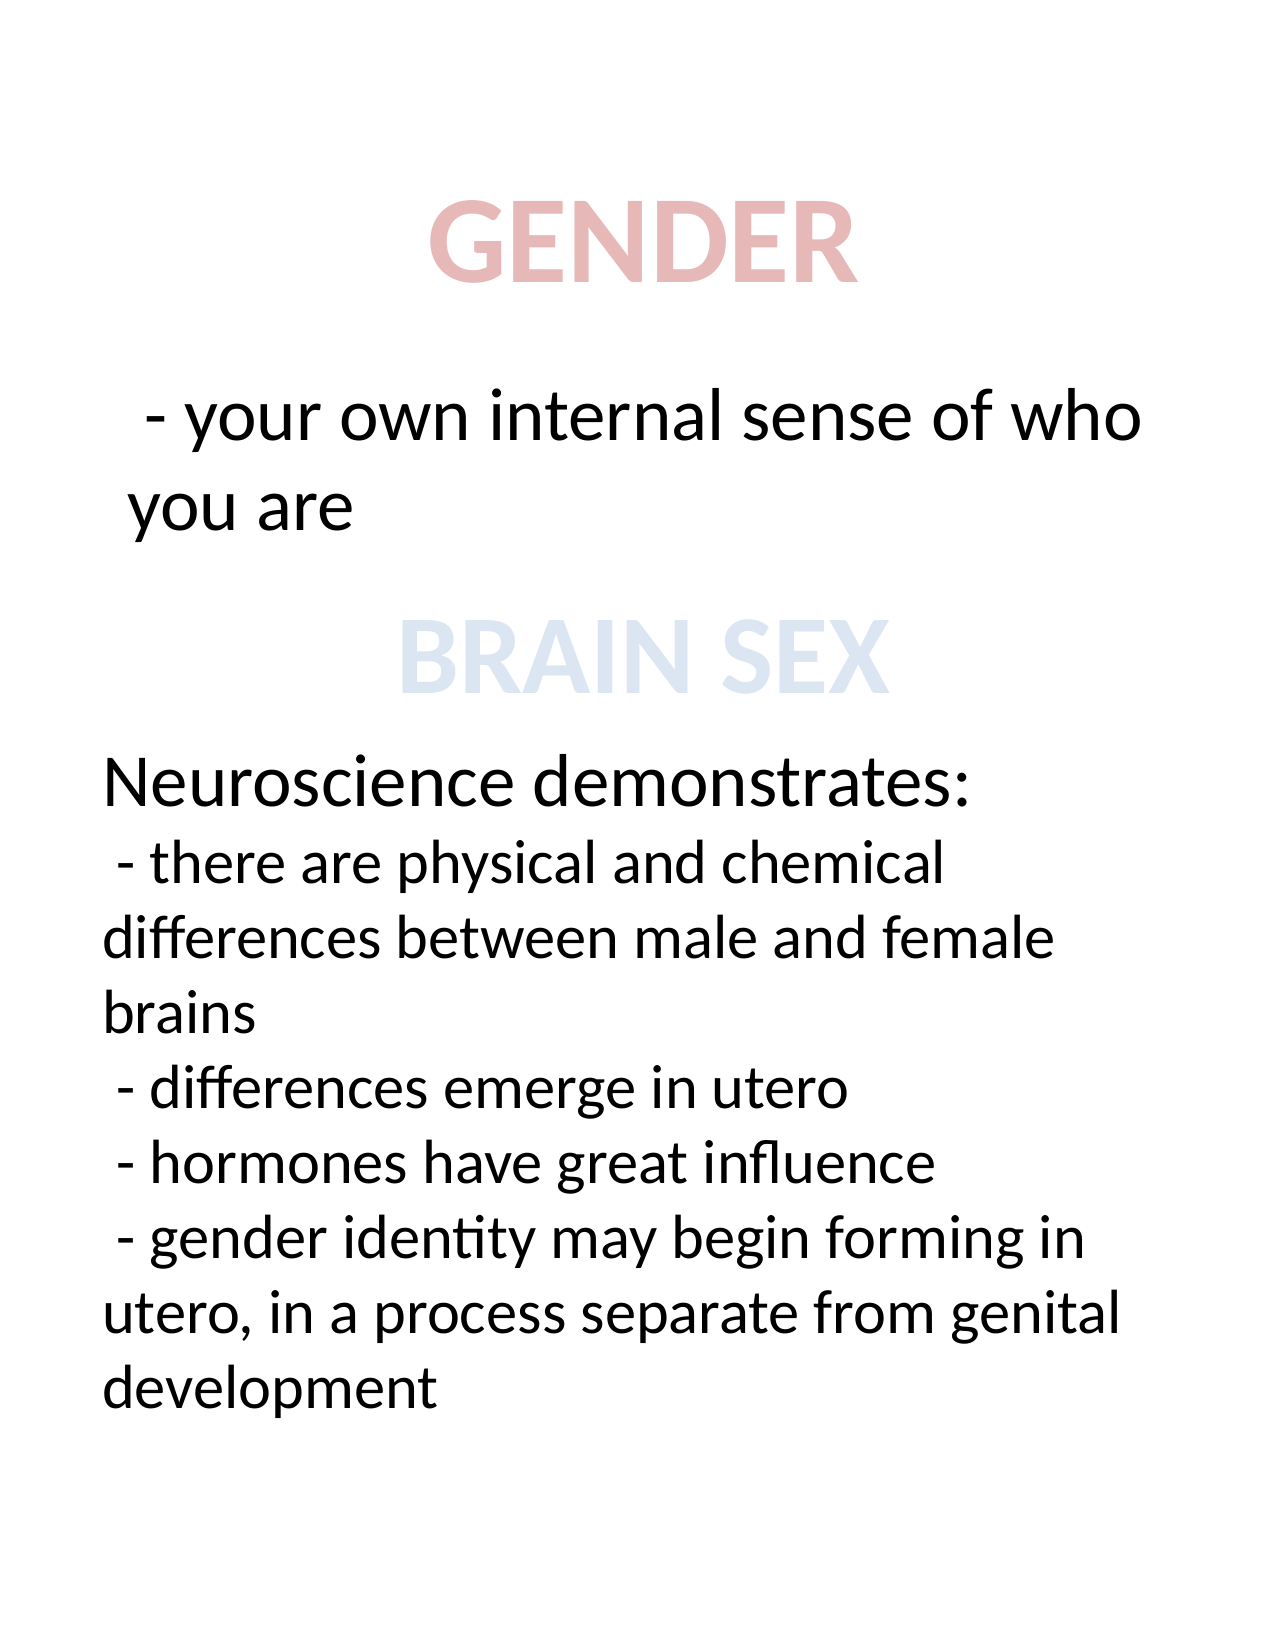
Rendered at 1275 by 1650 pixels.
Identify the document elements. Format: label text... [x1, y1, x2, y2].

text_box Neuroscience demonstrates: - there are physical and chemical differences between male and female brains - differences emerge in utero - hormones have great influence - gender identity may begin forming in utero, in a process separate from genital development [87, 724, 1225, 1429]
text_box GENDER [349, 149, 938, 315]
text_box - your own internal sense of who you are [112, 357, 1225, 553]
text_box BRAIN SEX [381, 573, 906, 724]
